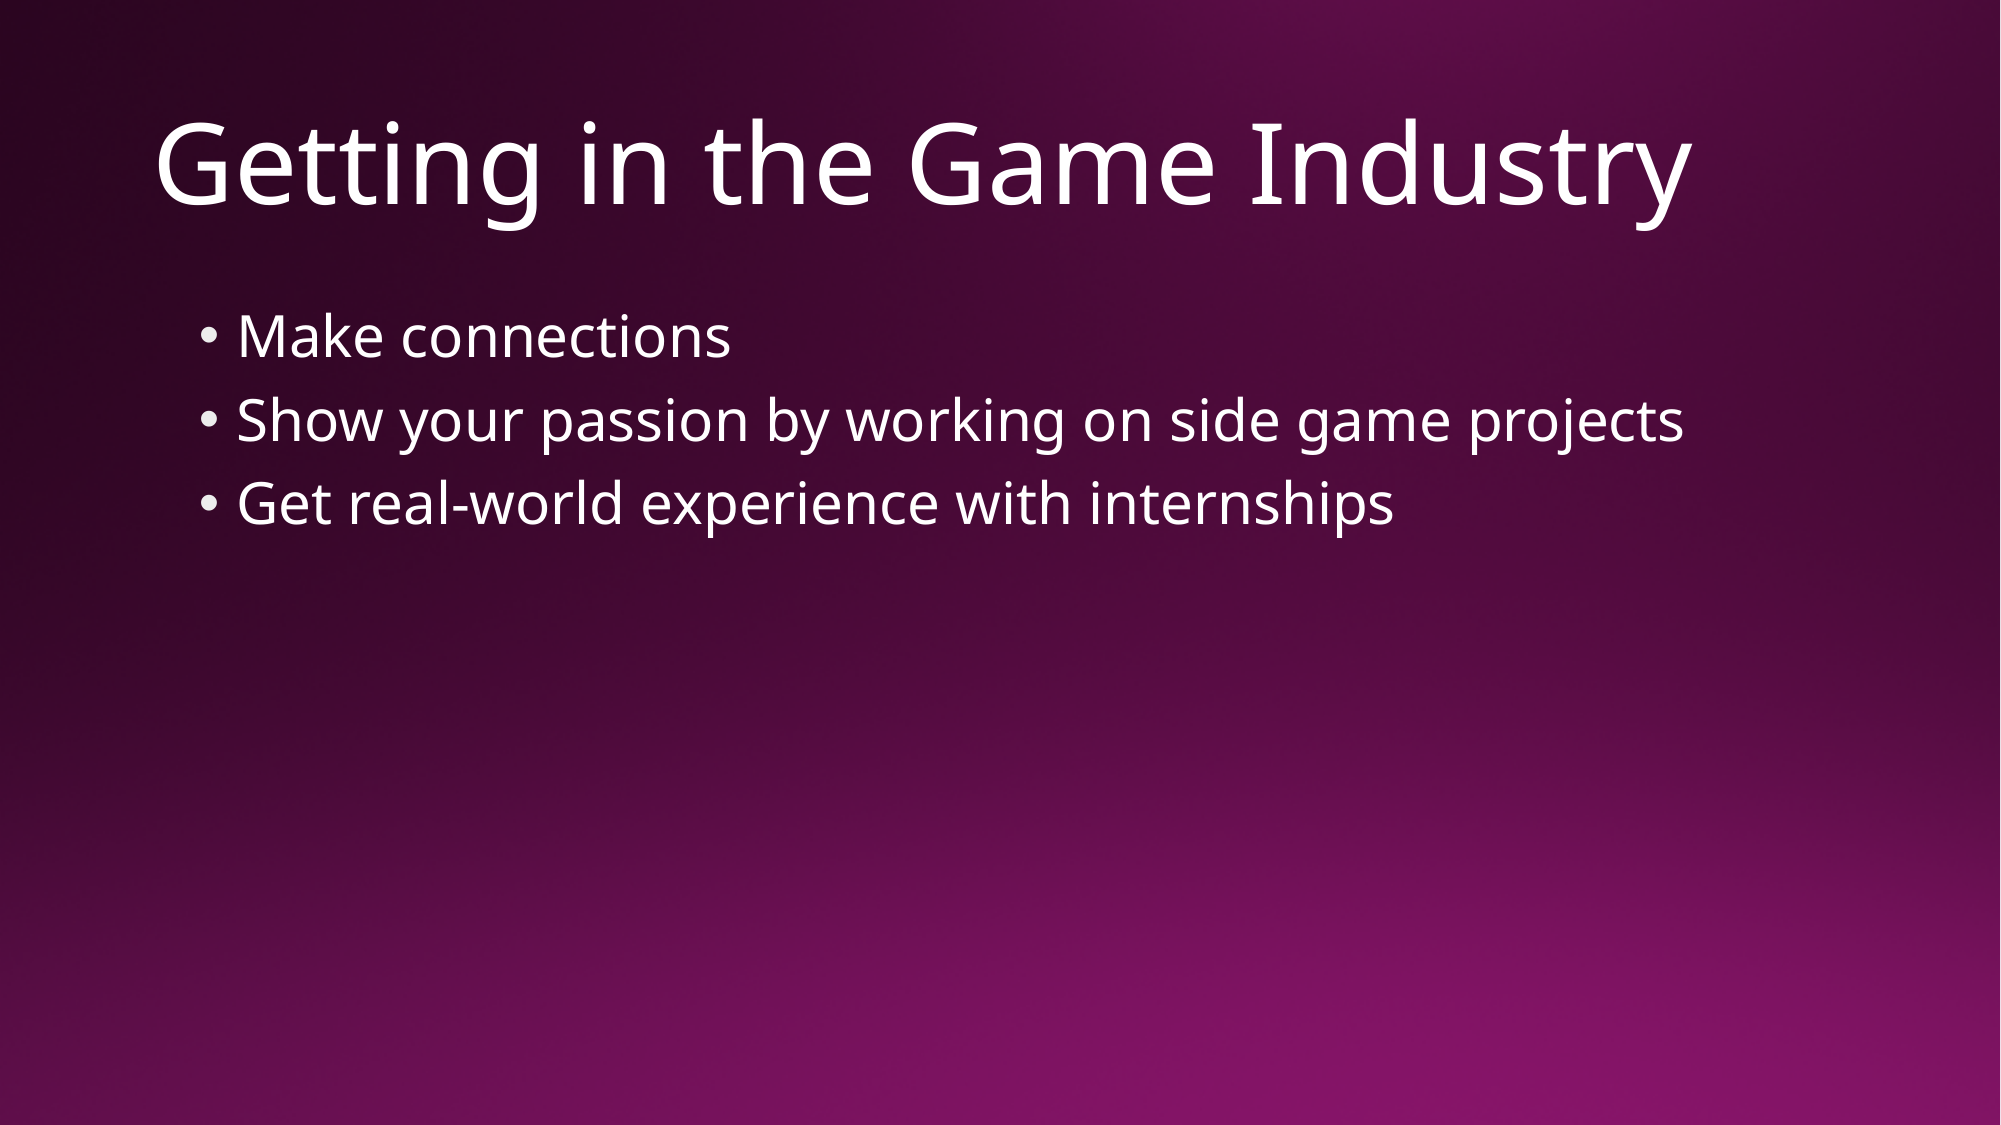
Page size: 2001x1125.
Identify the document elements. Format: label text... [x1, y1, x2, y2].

list Make connections Show your passion by working on side game projects Get real-world experience with internships [183, 299, 1863, 1014]
title Getting in the Game Industry [137, 59, 1863, 278]
picture [0, 0, 2001, 1125]
